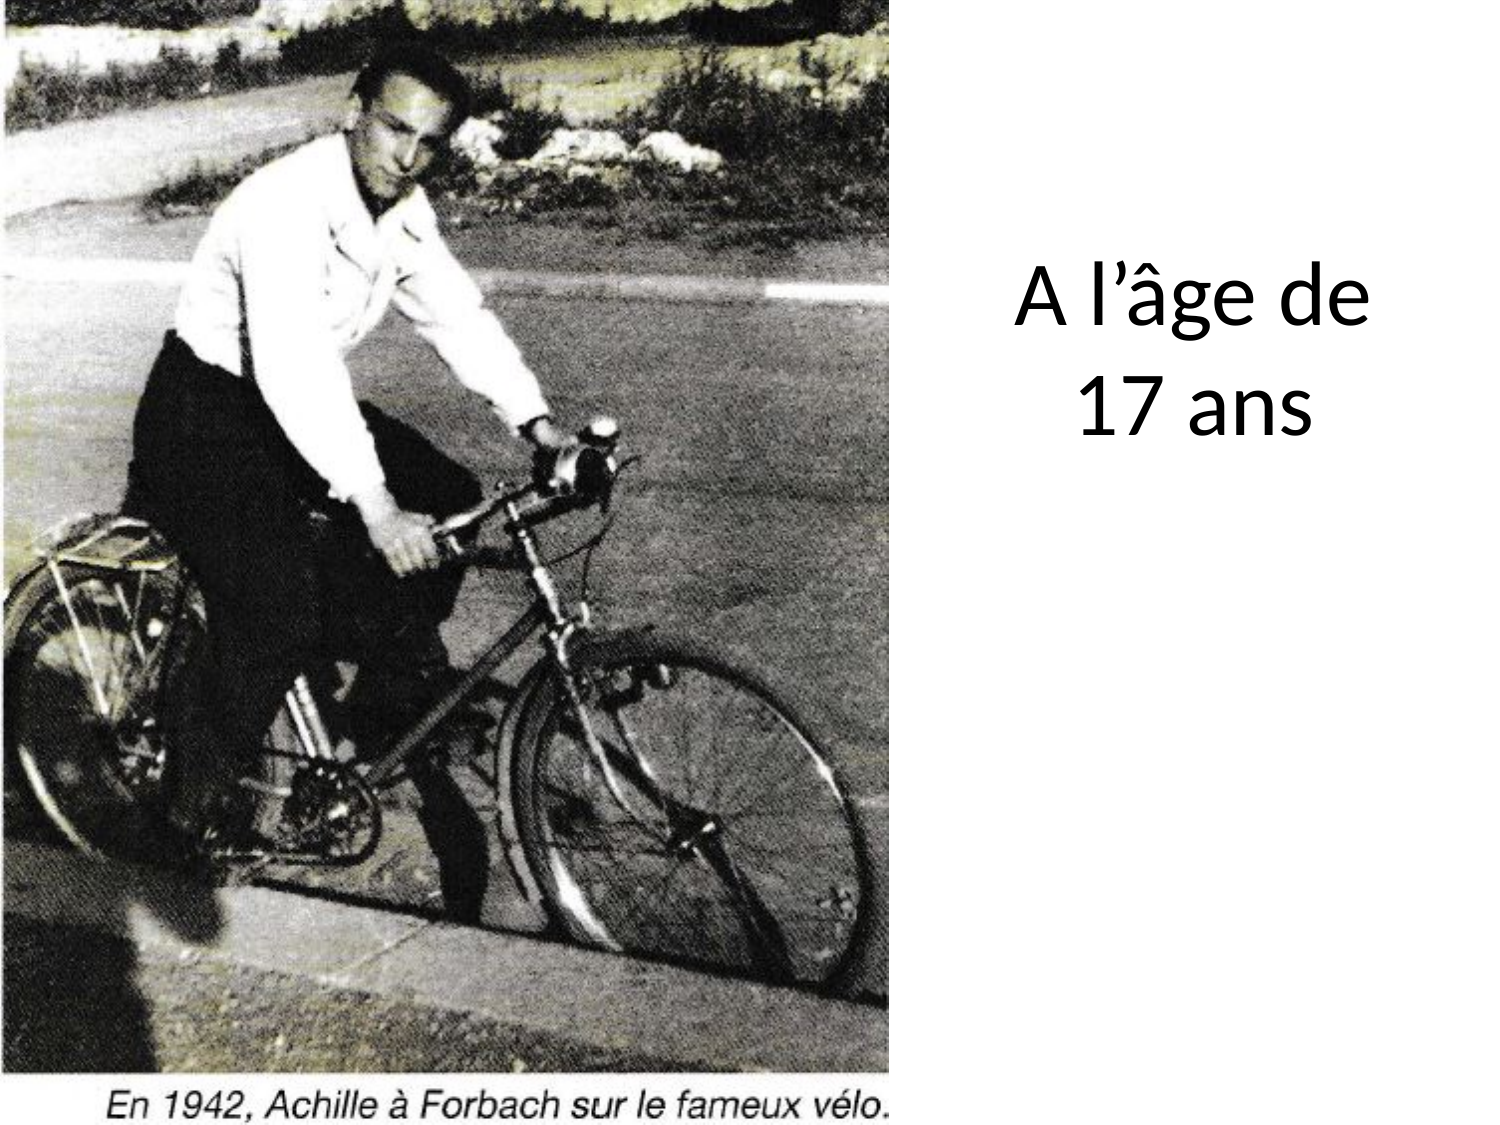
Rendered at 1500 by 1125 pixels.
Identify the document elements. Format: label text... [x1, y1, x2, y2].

title A l’âge de 17 ans [998, 78, 1390, 610]
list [0, 0, 889, 1125]
